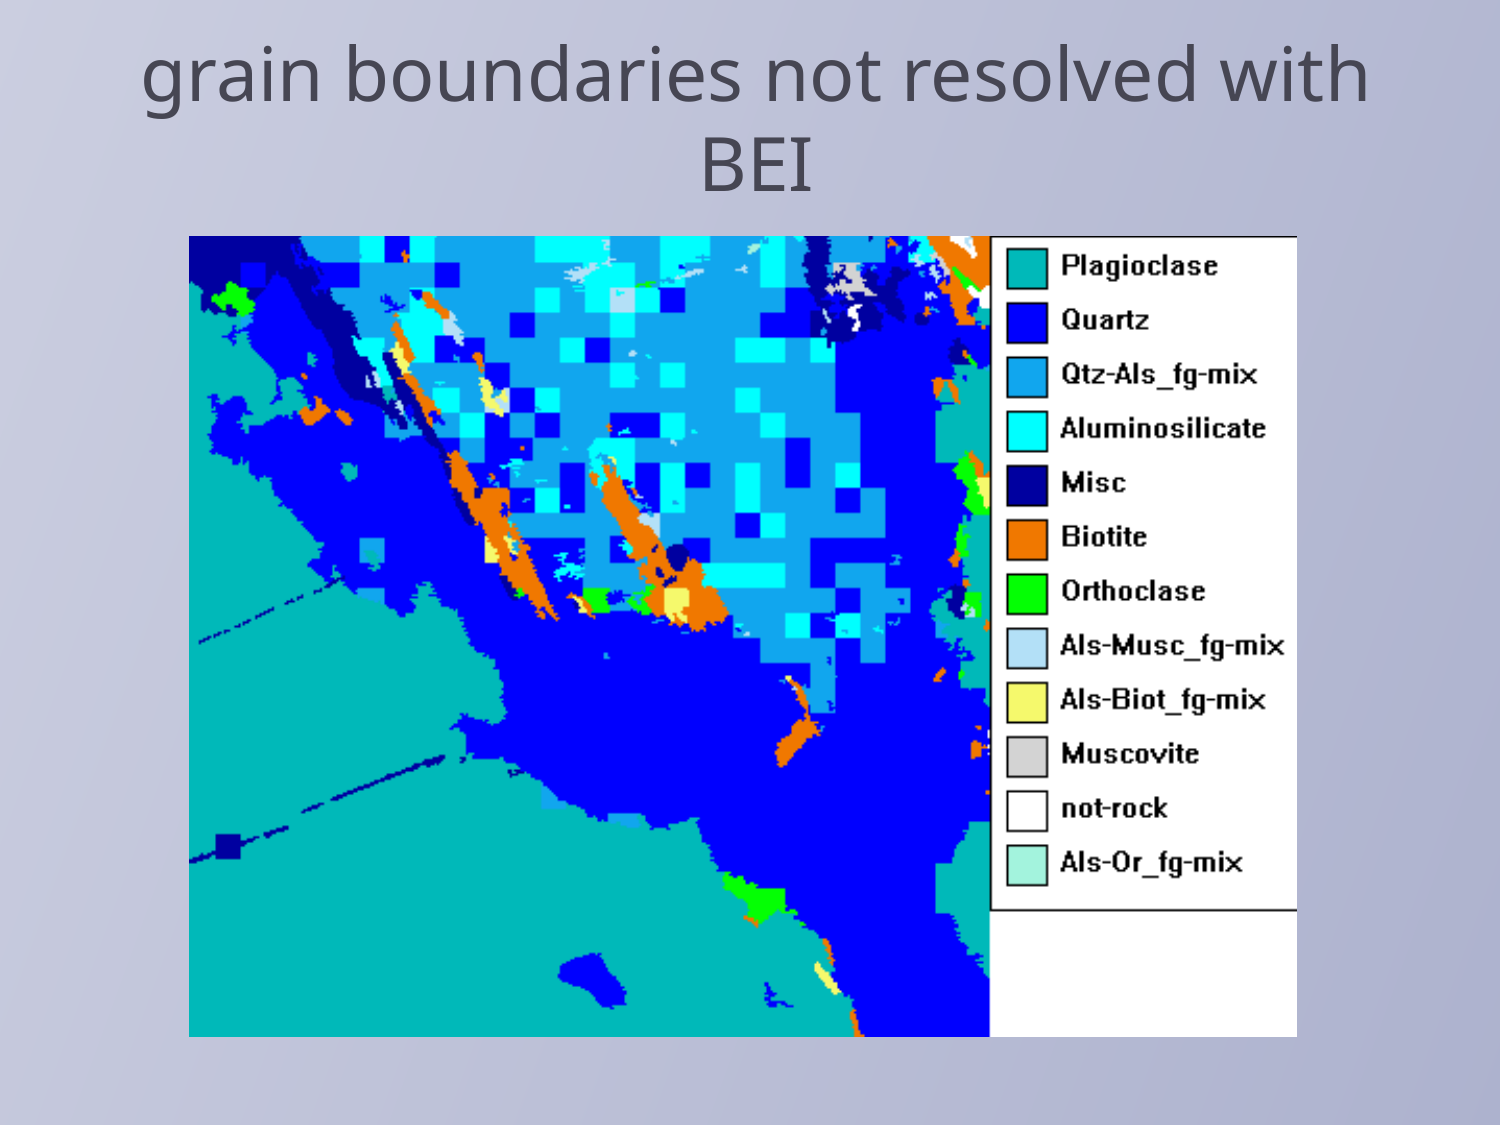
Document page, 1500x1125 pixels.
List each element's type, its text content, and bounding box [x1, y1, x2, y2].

picture [435, 263, 460, 288]
picture [536, 288, 559, 312]
picture [189, 235, 1297, 1037]
picture [735, 265, 748, 273]
picture [360, 235, 436, 263]
picture [611, 363, 637, 387]
picture [659, 235, 709, 313]
picture [661, 363, 684, 387]
title grain boundaries not resolved with BEI [87, 57, 1426, 176]
picture [560, 463, 585, 513]
picture [761, 414, 784, 437]
picture [662, 414, 684, 446]
picture [686, 463, 710, 488]
picture [535, 389, 560, 438]
picture [537, 489, 558, 512]
picture [662, 464, 684, 512]
picture [536, 235, 658, 337]
picture [736, 389, 759, 412]
picture [561, 338, 583, 362]
picture [510, 313, 535, 338]
picture [629, 350, 637, 356]
picture [586, 338, 610, 363]
picture [748, 235, 784, 287]
picture [835, 489, 860, 513]
picture [735, 514, 784, 538]
picture [898, 598, 904, 605]
picture [785, 438, 810, 488]
picture [736, 464, 759, 511]
